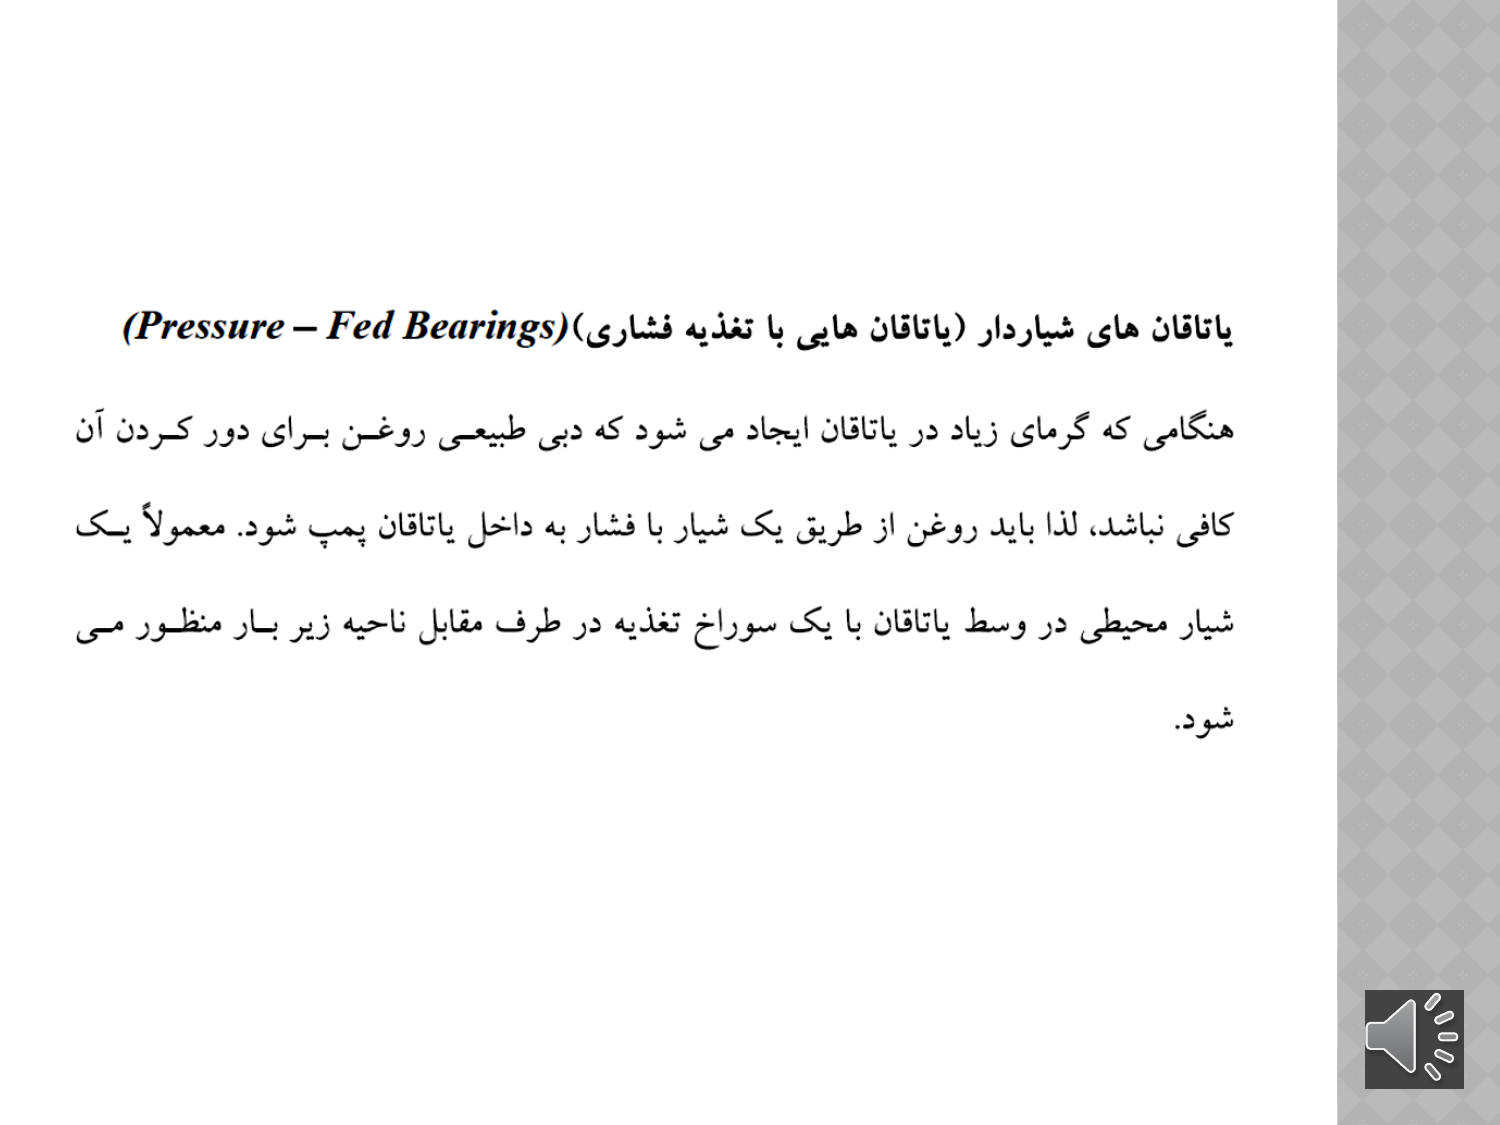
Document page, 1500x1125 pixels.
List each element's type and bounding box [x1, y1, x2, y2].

picture [40, 278, 1306, 748]
picture [1364, 989, 1465, 1090]
